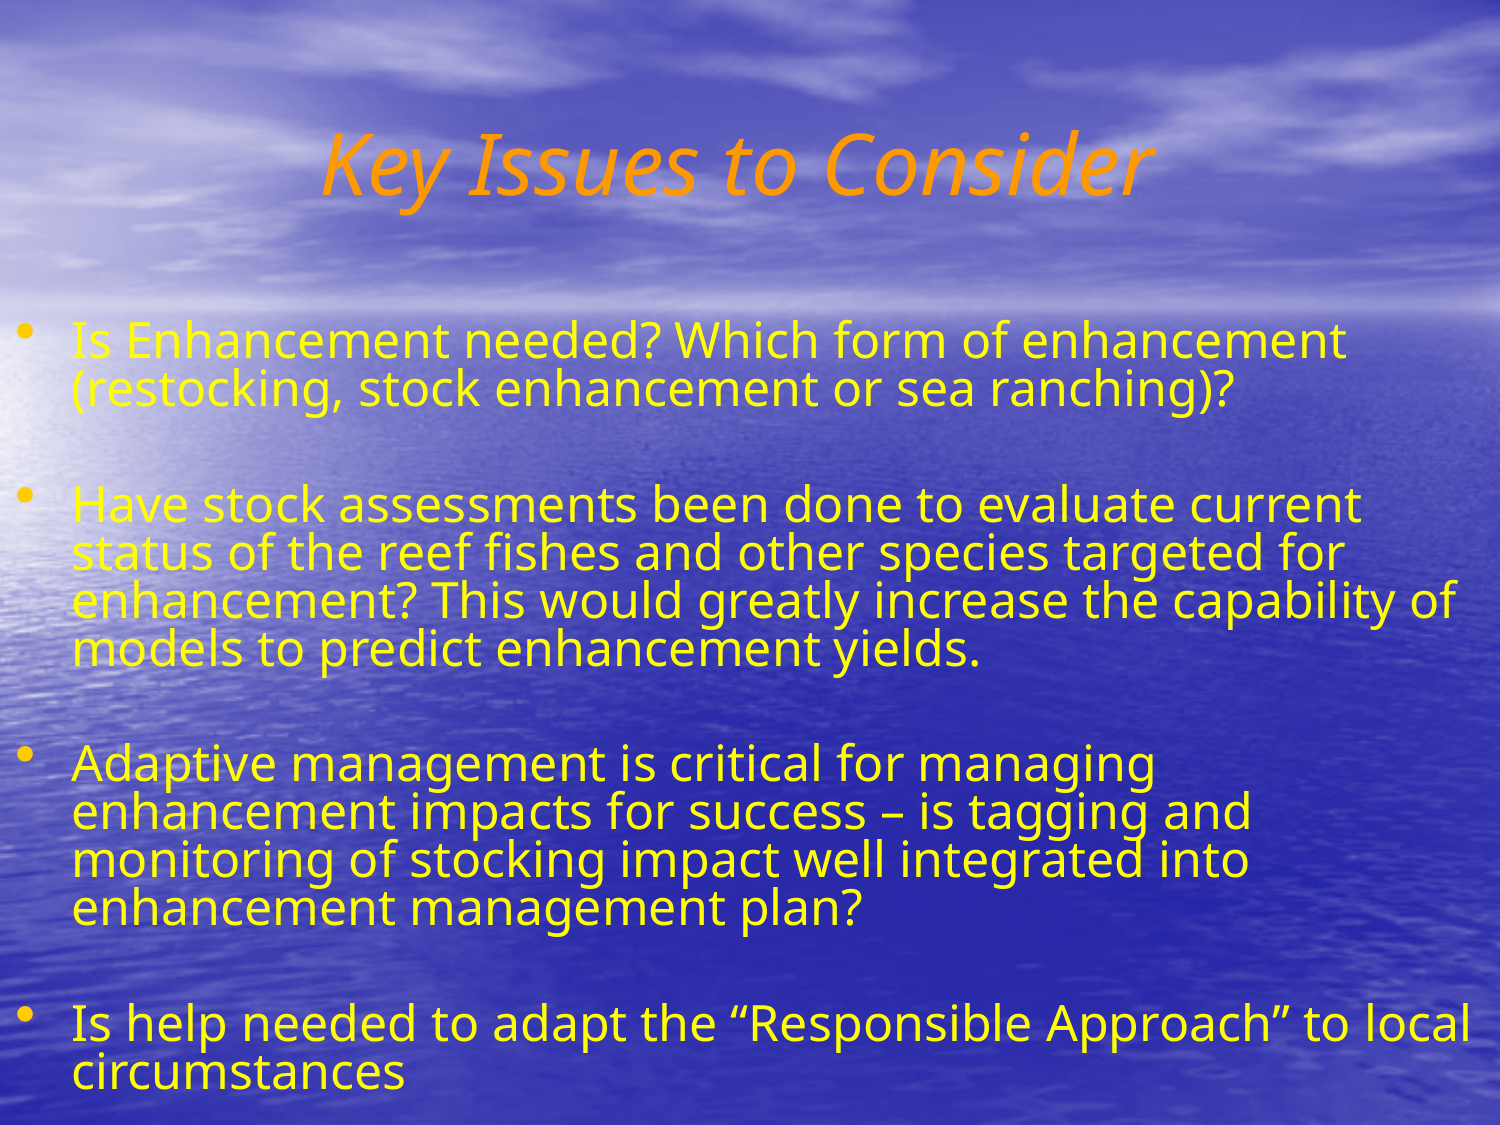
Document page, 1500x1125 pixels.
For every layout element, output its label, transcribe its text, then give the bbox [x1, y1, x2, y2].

title Key Issues to Consider [0, 47, 1476, 276]
list Is Enhancement needed? Which form of enhancement (restocking, stock enhancement or sea ranching)? Have stock assessments been done to evaluate current status of the reef fishes and other species targeted for enhancement? This would greatly increase the capability of models to predict enhancement yields. Adaptive management is critical for managing enhancement impacts for success – is tagging and monitoring of stocking impact well integrated into enhancement management plan? Is help needed to adapt the “Responsible Approach” to local circumstances [0, 312, 1500, 1125]
